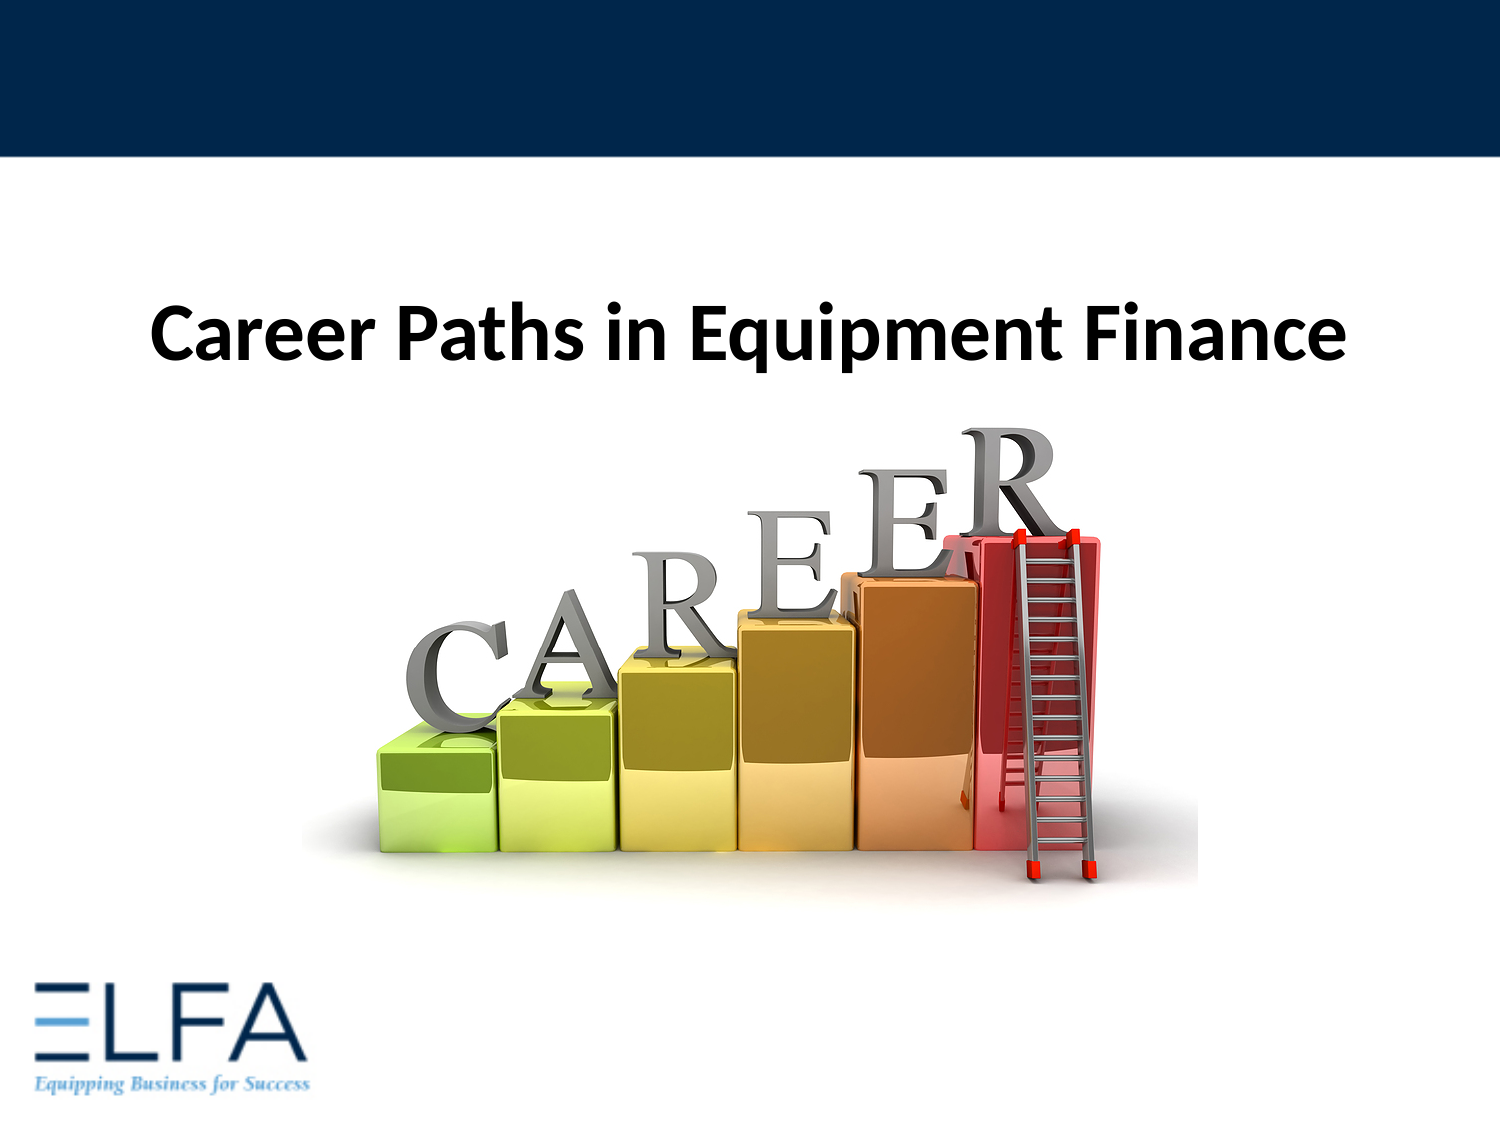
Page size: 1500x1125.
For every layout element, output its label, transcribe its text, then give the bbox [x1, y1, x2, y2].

picture [0, 0, 1500, 244]
picture [0, 311, 1500, 1125]
text_box Career Paths in Equipment Finance [0, 244, 1500, 410]
